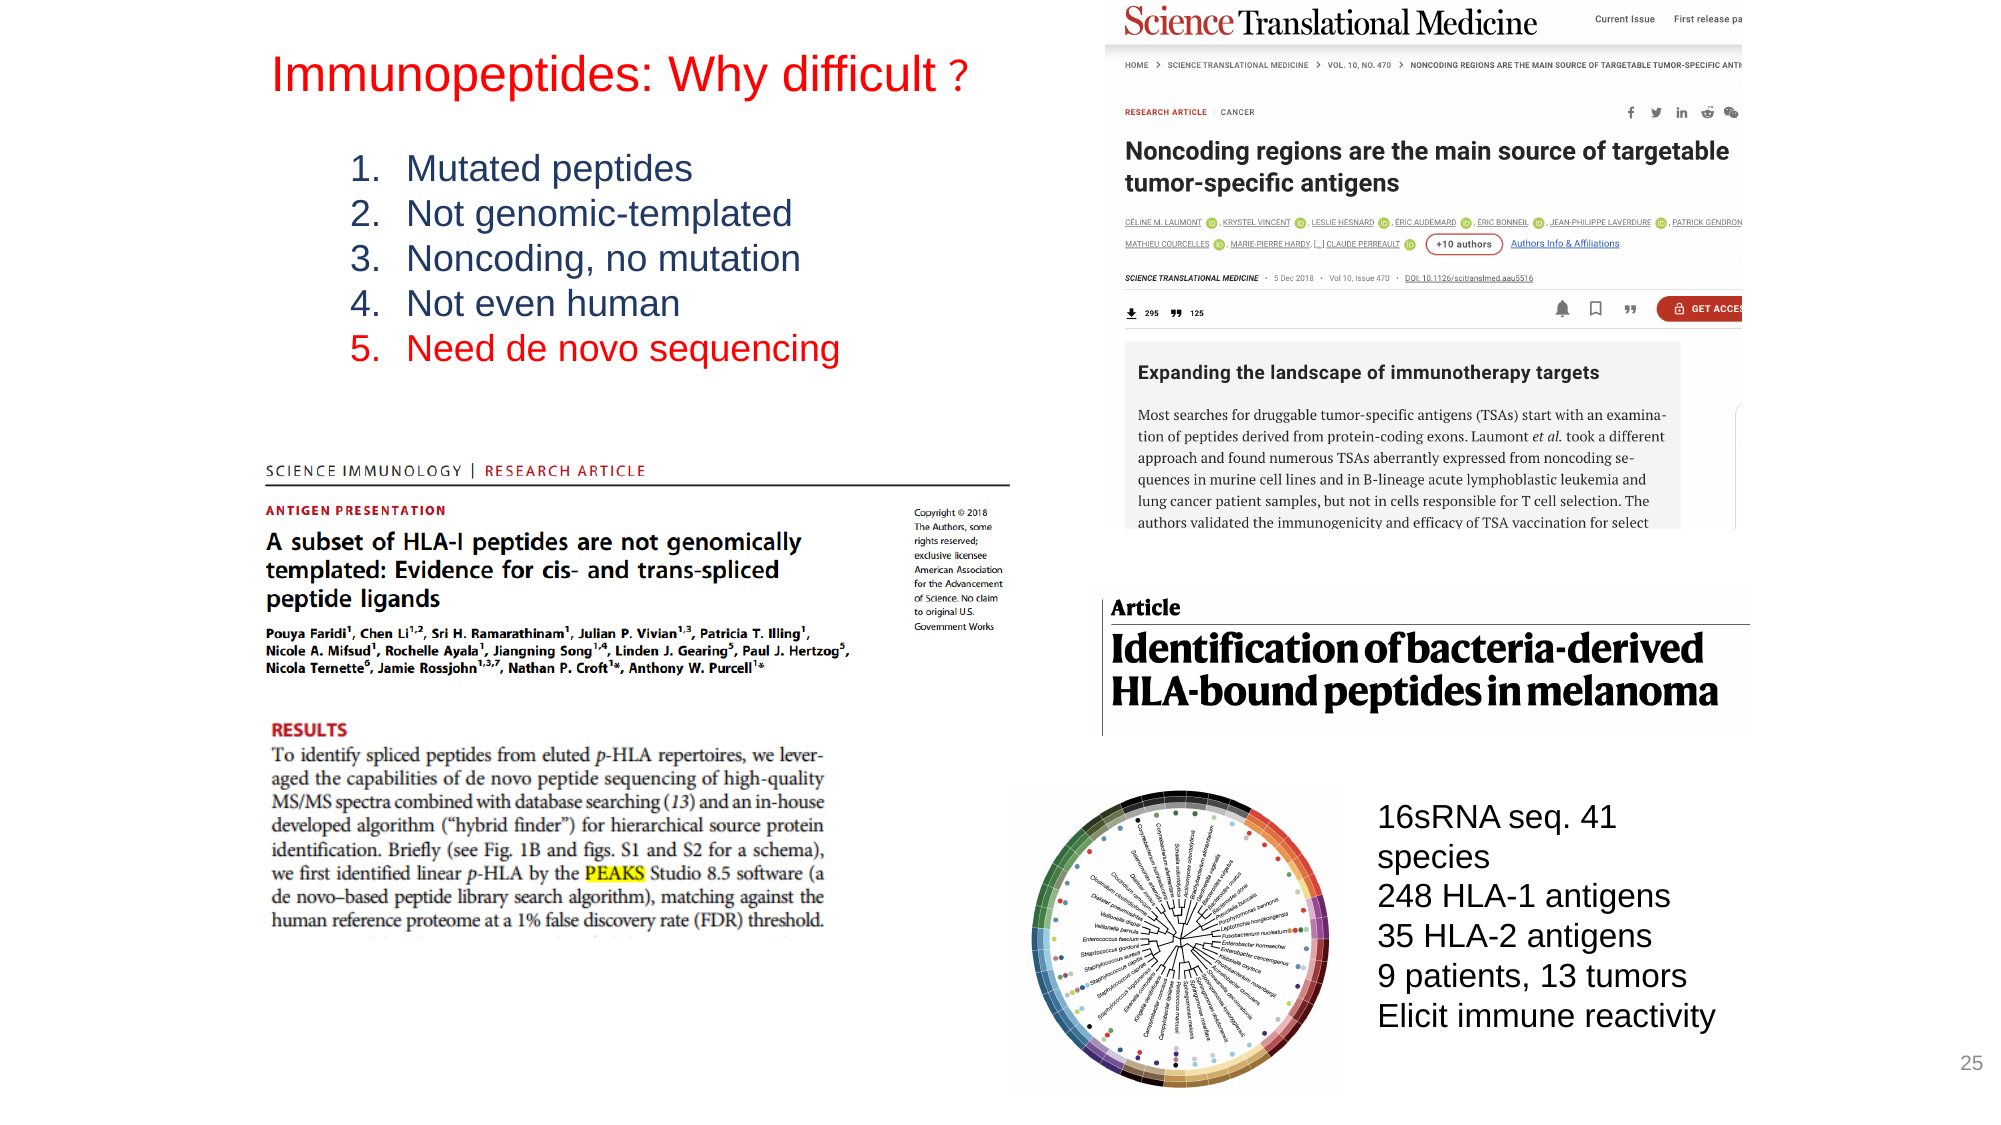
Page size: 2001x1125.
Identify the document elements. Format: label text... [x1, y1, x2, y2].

picture [1008, 789, 1343, 1093]
picture [235, 439, 1027, 686]
picture [259, 707, 838, 937]
text_box Immunopeptides: Why difficult？ [256, 34, 1006, 109]
slide_number 25 [1548, 1032, 1999, 1093]
picture [1087, 582, 1750, 736]
text_box Mutated peptides Not genomic-templated Noncoding, no mutation Not even human Need de novo sequencing [335, 136, 856, 376]
text_box 16sRNA seq. 41 species 248 HLA-1 antigens 35 HLA-2 antigens 9 patients, 13 tumors Elicit immune reactivity [1362, 787, 1743, 1087]
picture [1105, 0, 1742, 529]
